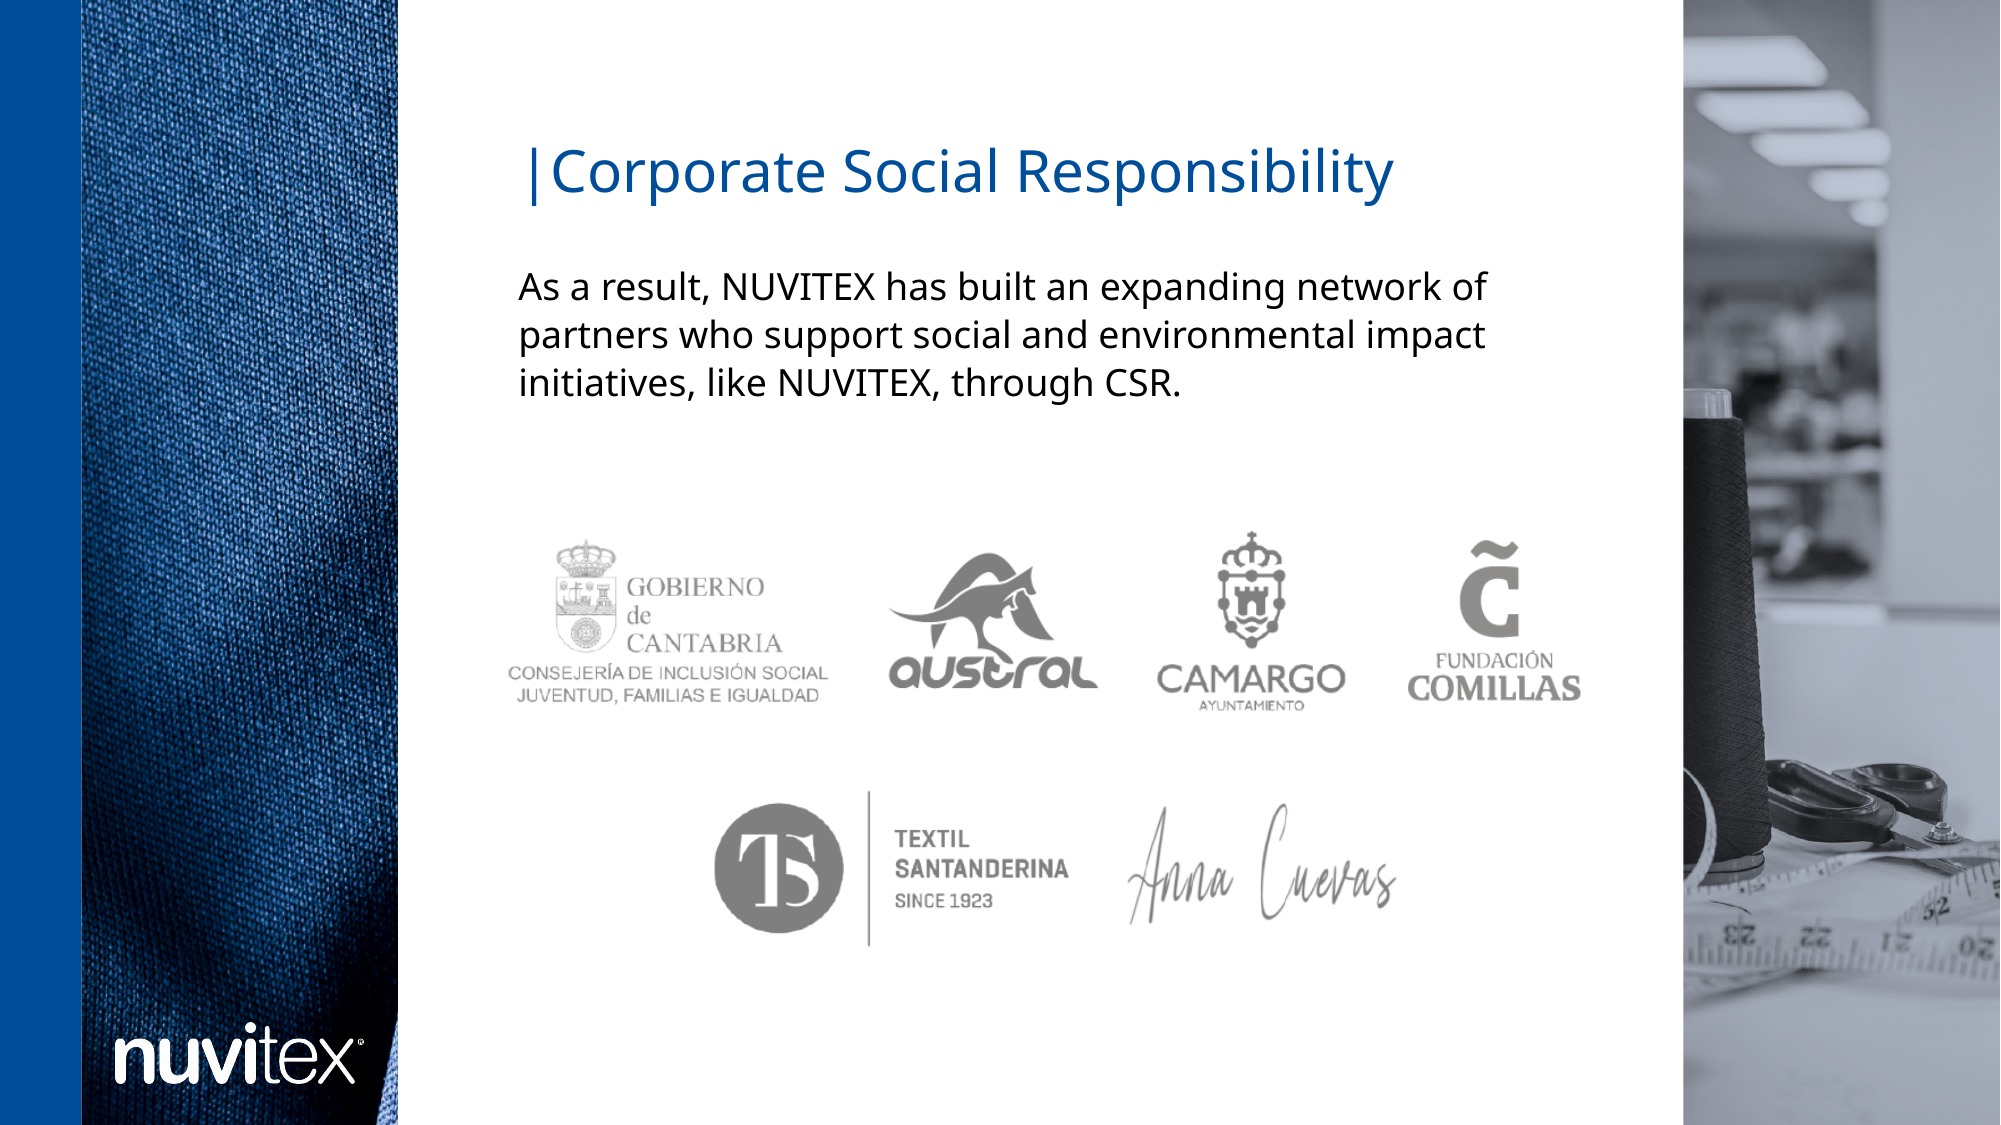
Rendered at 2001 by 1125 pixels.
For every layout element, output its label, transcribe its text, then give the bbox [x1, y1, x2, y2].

text_box [0, 0, 81, 1125]
picture [1683, 0, 2000, 1125]
picture [673, 779, 1419, 966]
picture [81, 0, 398, 1125]
text_box As a result, NUVITEX has built an expanding network of partners who support social and environmental impact initiatives, like NUVITEX, through CSR. [503, 252, 1611, 423]
picture [497, 497, 1631, 725]
text_box |Corporate Social Responsibility [503, 121, 1578, 205]
